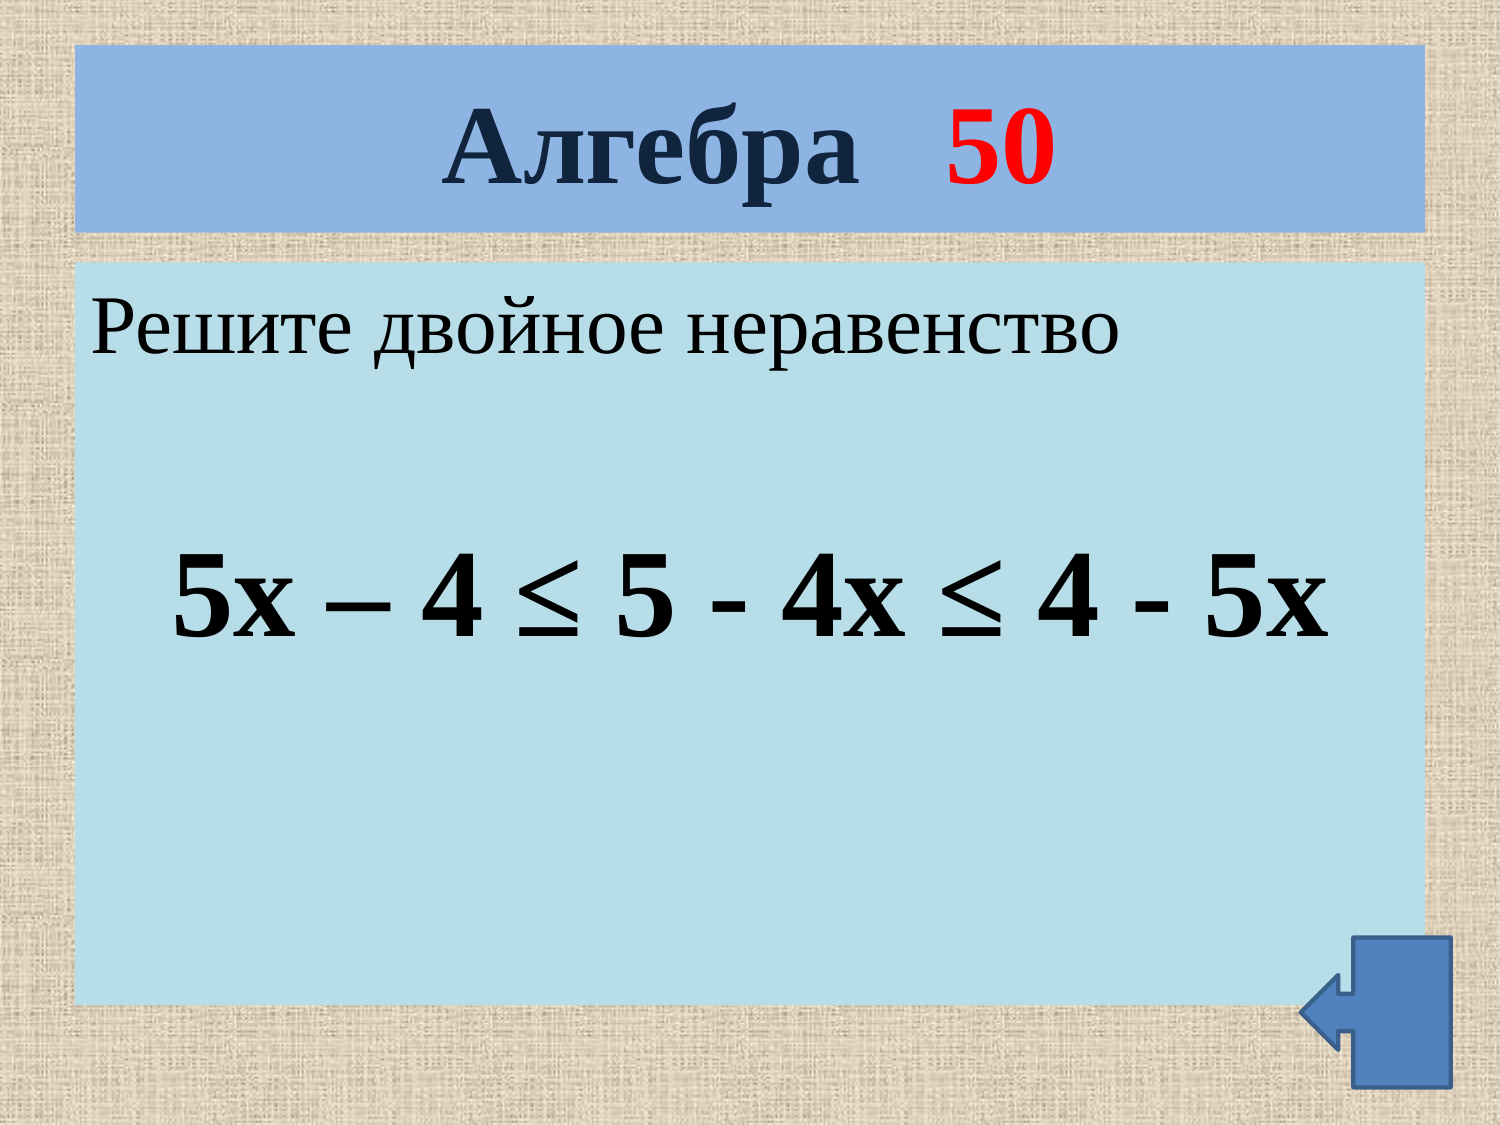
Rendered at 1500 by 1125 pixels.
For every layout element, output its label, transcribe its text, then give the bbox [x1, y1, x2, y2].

list Решите двойное неравенство 5х – 4 ≤ 5 - 4х ≤ 4 - 5х [75, 262, 1425, 1005]
text_box [1298, 935, 1453, 1090]
picture [0, 0, 1500, 1125]
title Алгебра 50 [75, 45, 1425, 233]
